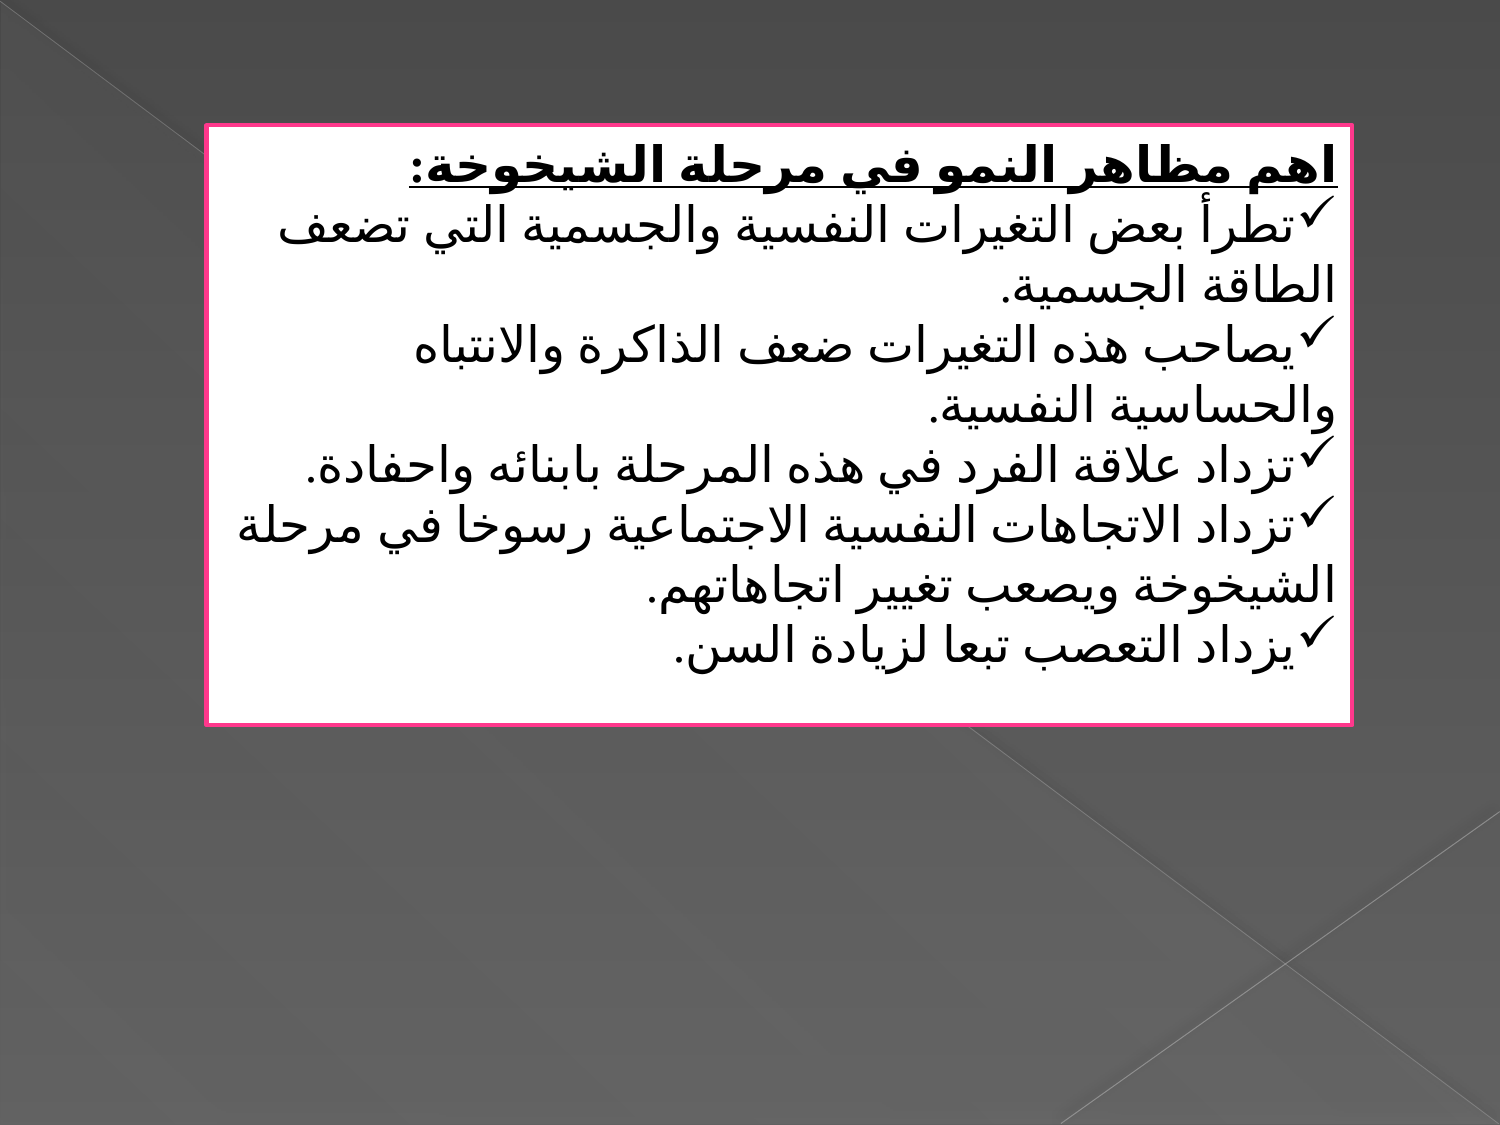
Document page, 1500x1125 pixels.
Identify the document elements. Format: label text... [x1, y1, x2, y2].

text_box اهم مظاهر النمو في مرحلة الشيخوخة: تطرأ بعض التغيرات النفسية والجسمية التي تضعف الطاقة الجسمية. يصاحب هذه التغيرات ضعف الذاكرة والانتباه والحساسية النفسية. تزداد علاقة الفرد في هذه المرحلة بابنائه واحفادة. تزداد الاتجاهات النفسية الاجتماعية رسوخا في مرحلة الشيخوخة ويصعب تغيير اتجاهاتهم. يزداد التعصب تبعا لزيادة السن. [204, 123, 1354, 727]
